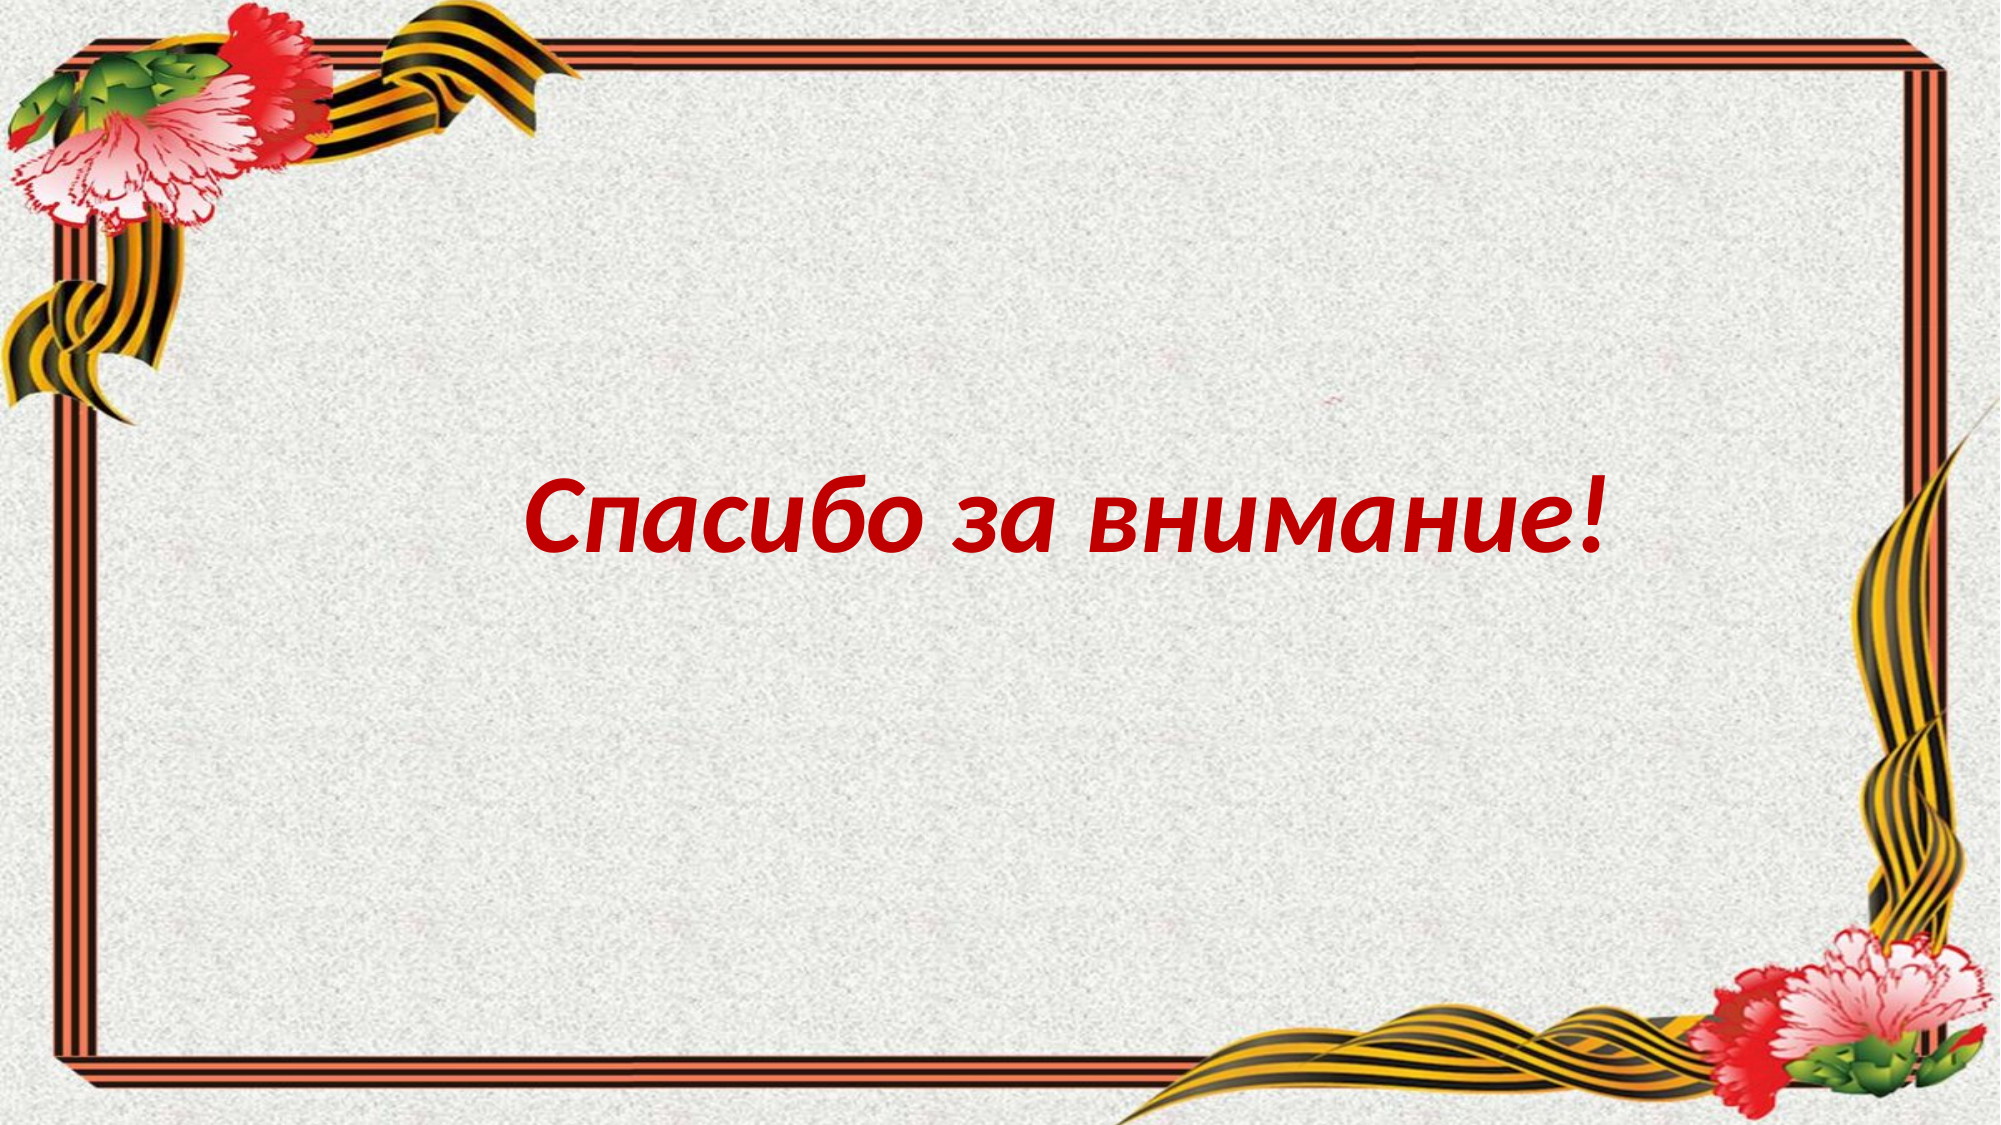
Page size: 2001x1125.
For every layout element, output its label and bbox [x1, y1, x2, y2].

list [0, 0, 2000, 1125]
